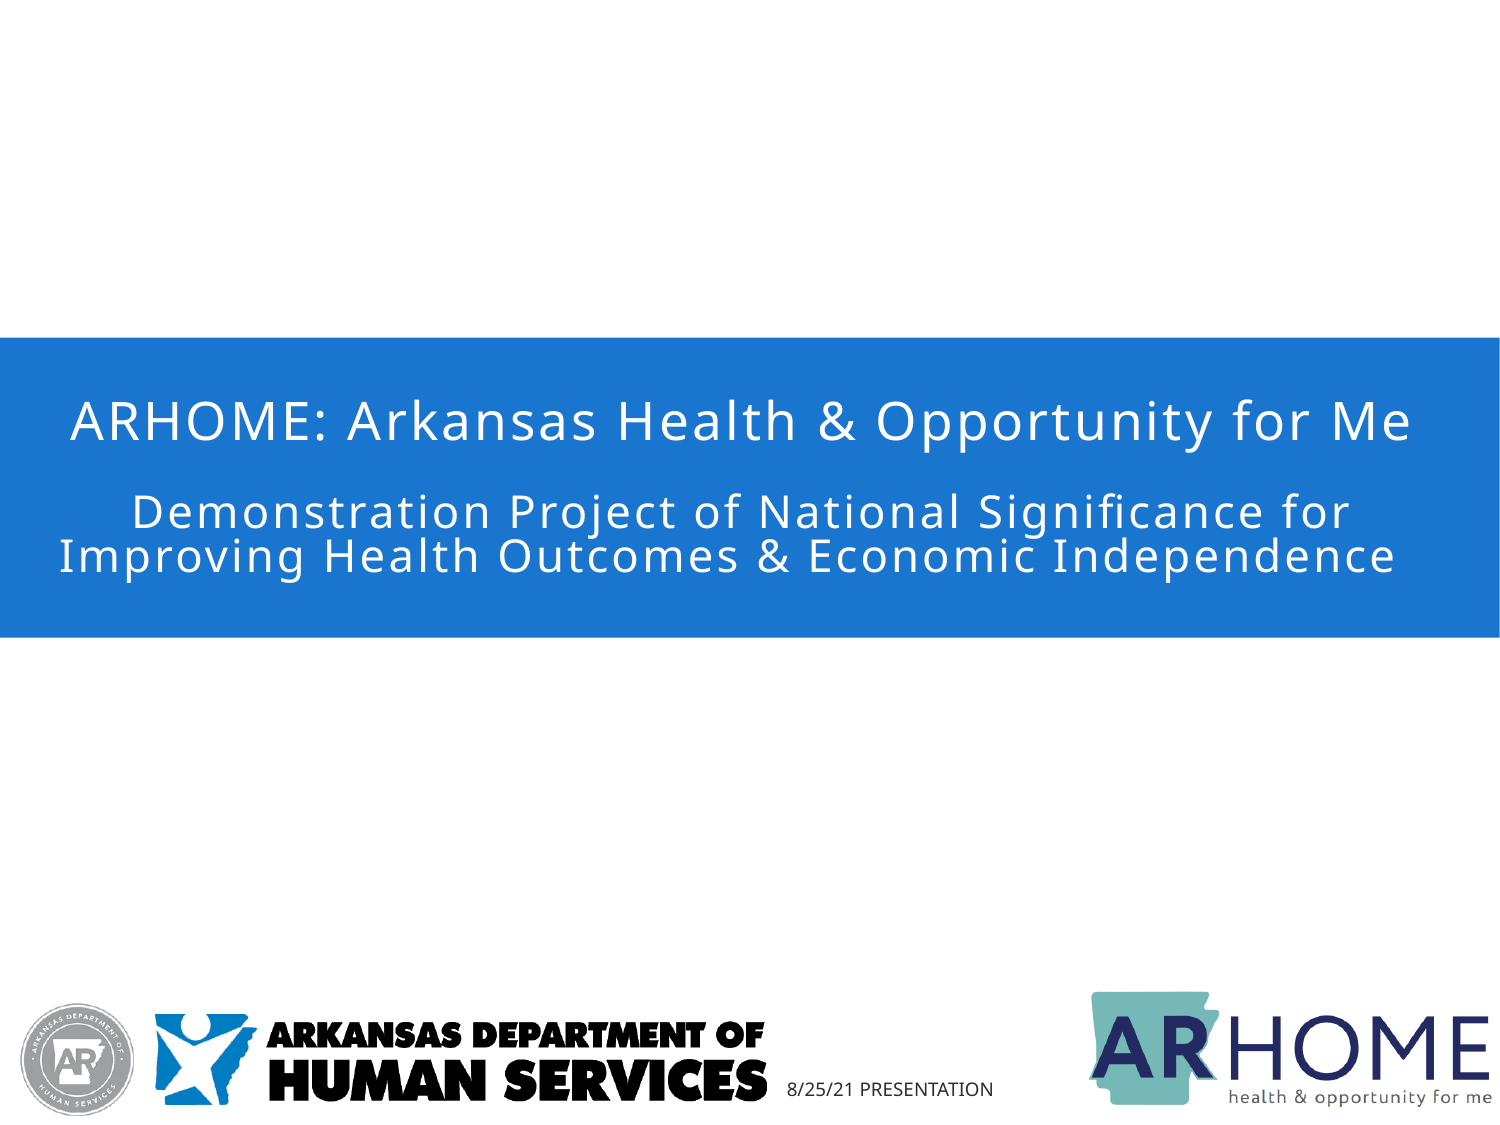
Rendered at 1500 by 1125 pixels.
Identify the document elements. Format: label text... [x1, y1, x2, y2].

picture [20, 1003, 134, 1116]
text_box 8/25/21 PRESENTATION [772, 1070, 1082, 1125]
picture [1081, 985, 1499, 1114]
picture [155, 1014, 767, 1105]
title ARHOME: Arkansas Health & Opportunity for Me Demonstration Project of National Significance for Improving Health Outcomes & Economic Independence [45, 355, 1457, 625]
